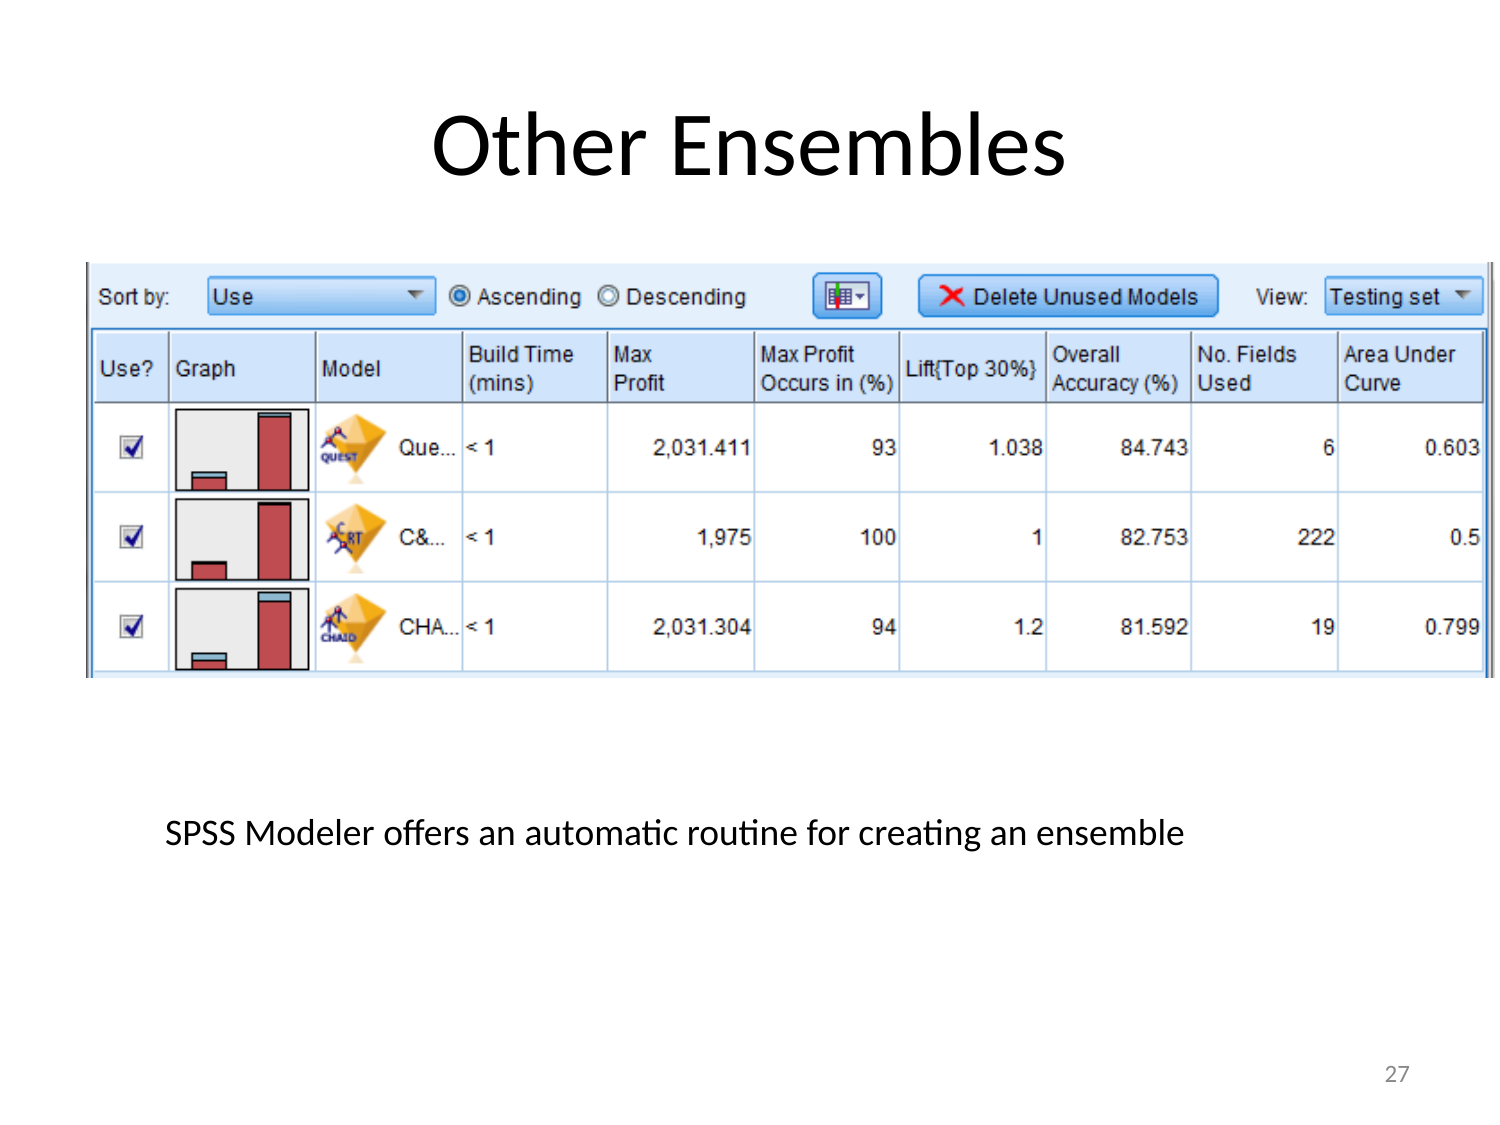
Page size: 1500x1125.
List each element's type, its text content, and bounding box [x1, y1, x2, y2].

title Other Ensembles [75, 45, 1425, 233]
text_box SPSS Modeler offers an automatic routine for creating an ensemble [150, 799, 1214, 861]
slide_number ‹#› [1074, 1042, 1425, 1103]
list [86, 262, 1495, 678]
